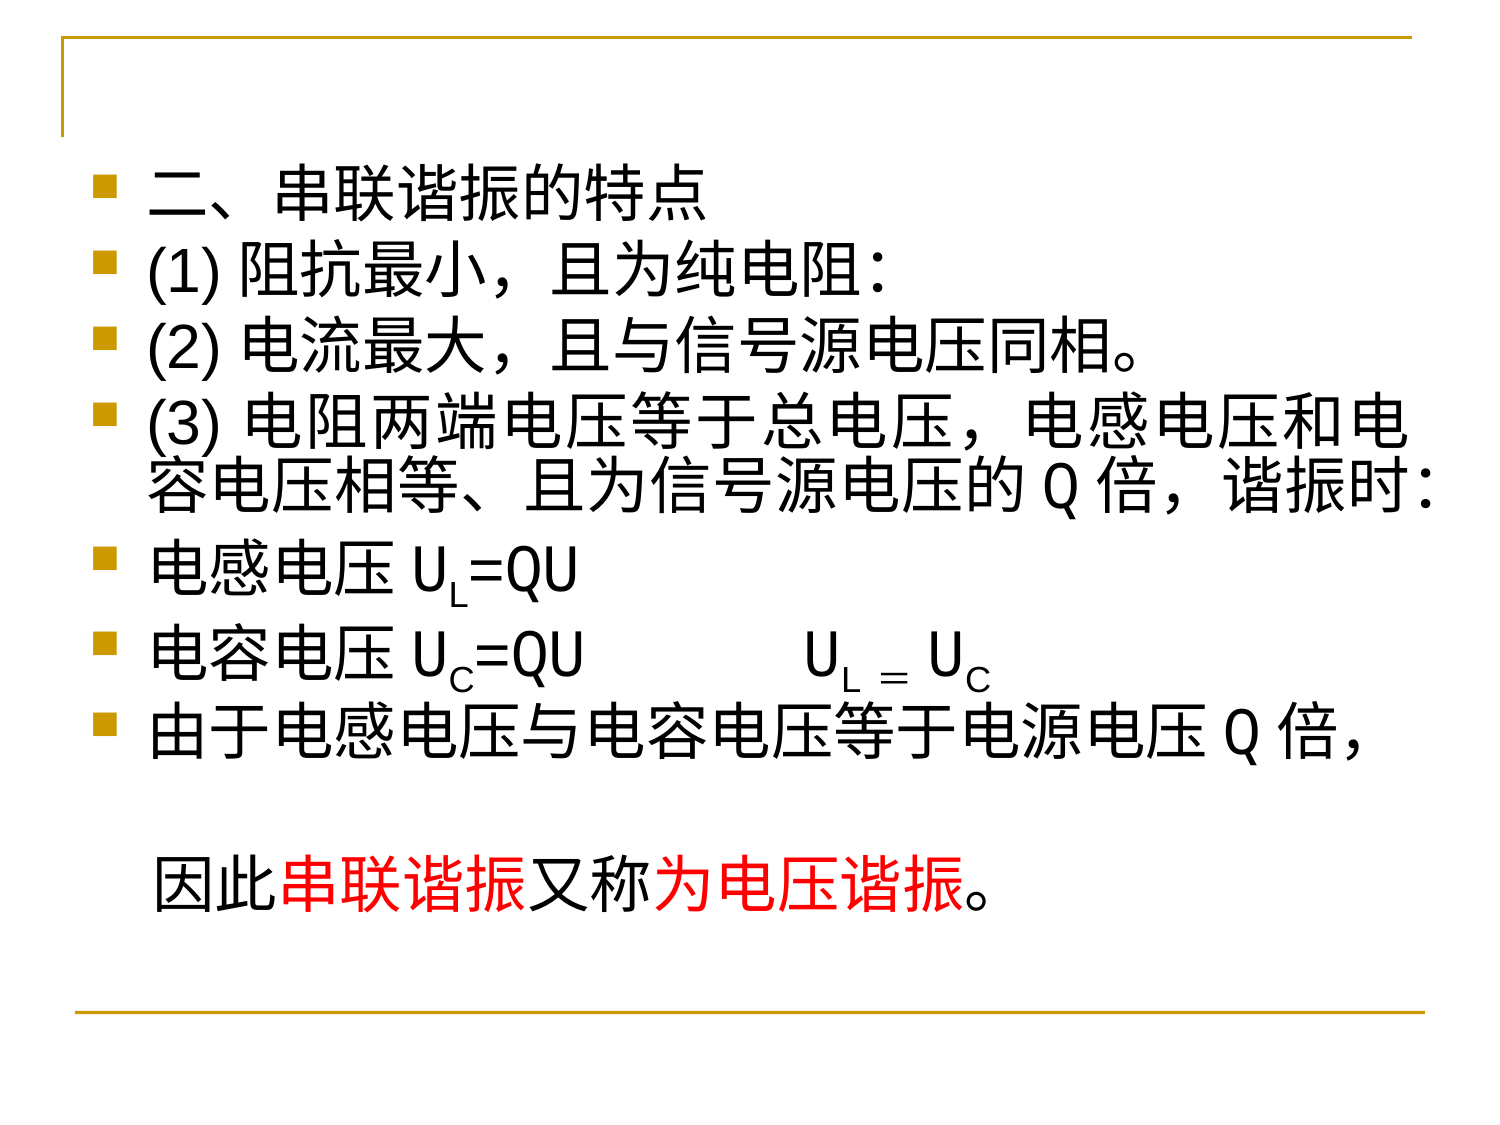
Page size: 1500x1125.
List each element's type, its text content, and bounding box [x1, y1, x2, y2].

list 二、串联谐振的特点 (1)阻抗最小，且为纯电阻： (2)电流最大，且与信号源电压同相。 (3)电阻两端电压等于总电压，电感电压和电容电压相等、且为信号源电压的Q倍，谐振时： 电感电压UL=QU 电容电压UC=QU UL＝UC 由于电感电压与电容电压等于电源电压Q倍， 因此串联谐振又称为电压谐振。 [74, 81, 1426, 1036]
